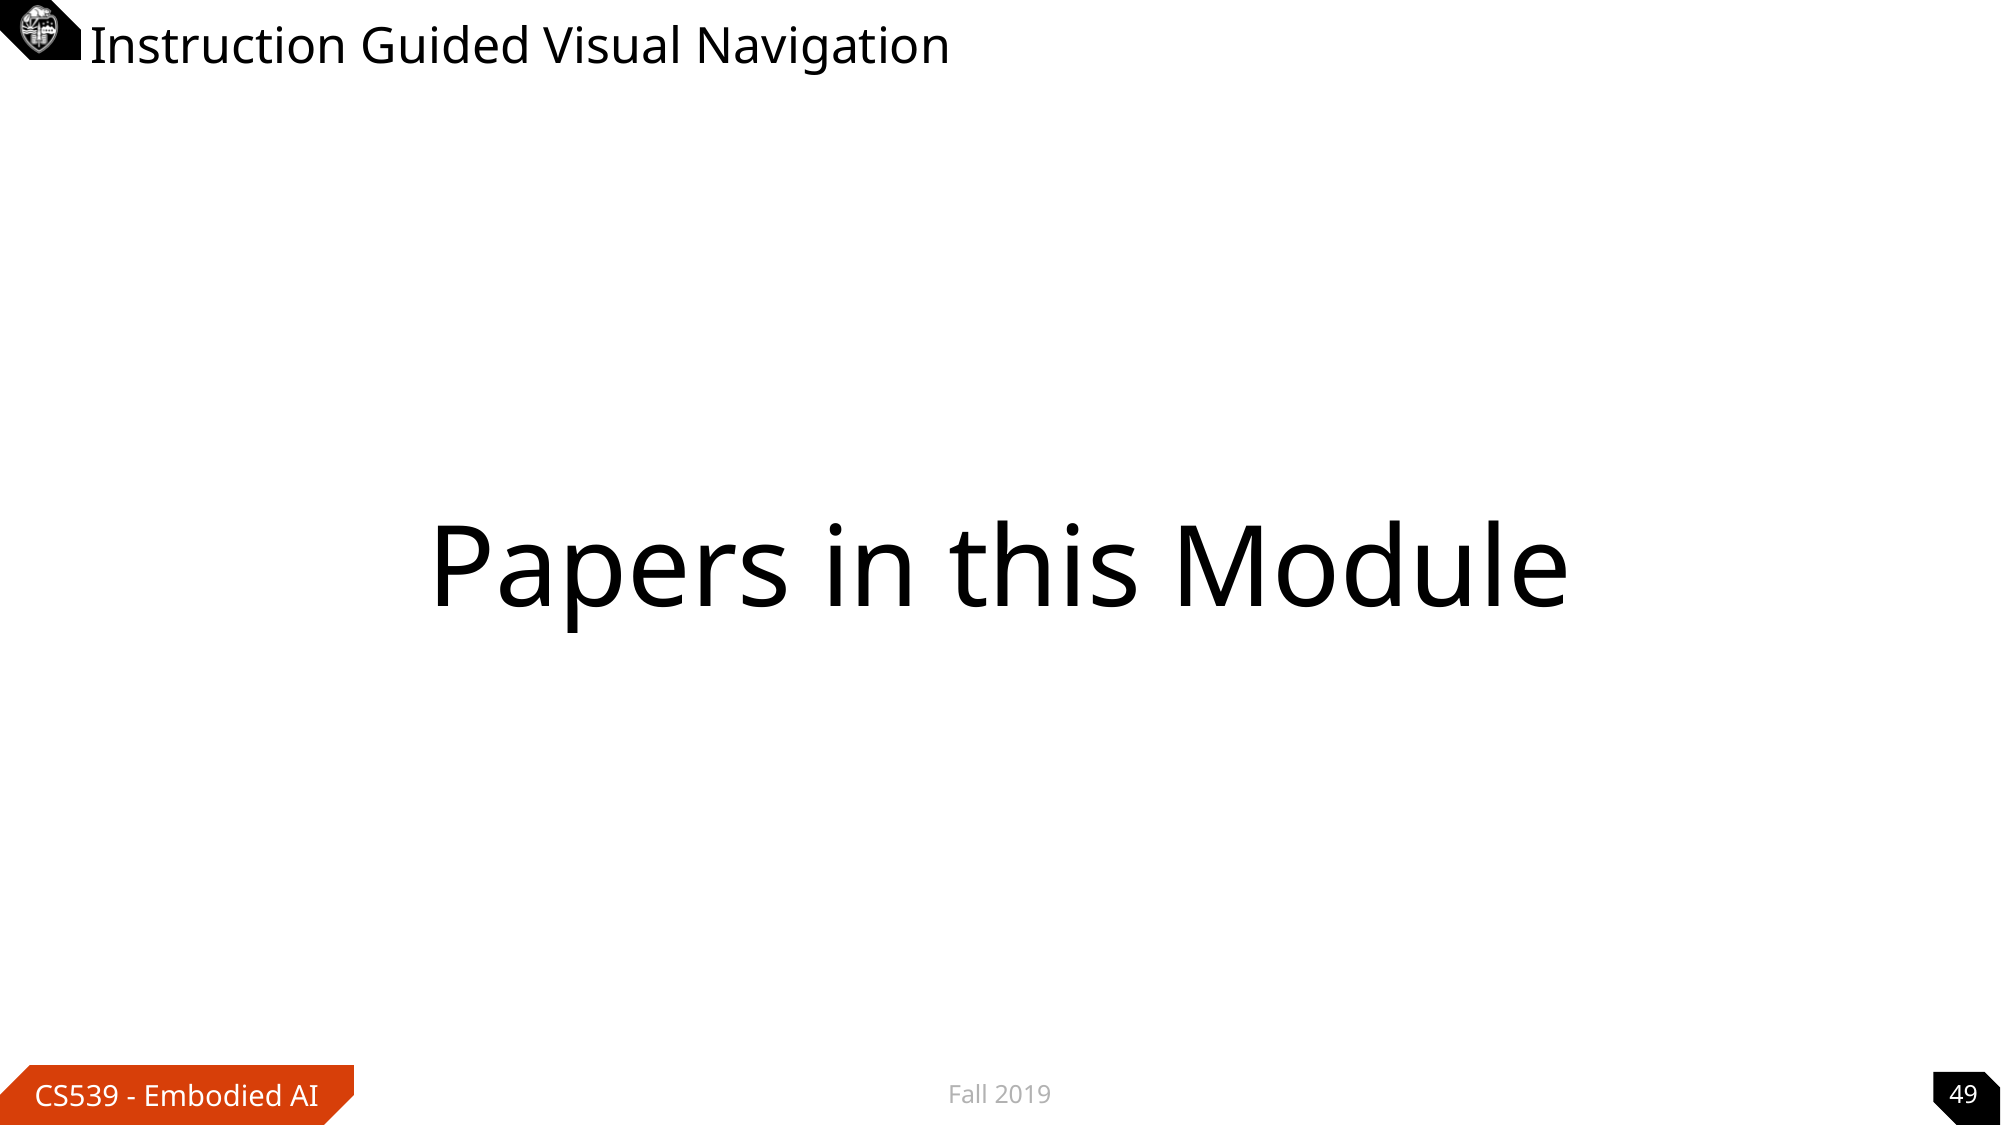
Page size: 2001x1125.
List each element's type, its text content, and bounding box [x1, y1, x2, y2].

footer Fall 2019 [662, 1065, 1338, 1125]
slide_number 49 [1933, 1071, 1994, 1119]
text_box Papers in this Module [412, 486, 1588, 637]
title Instruction Guided Visual Navigation [0, 17, 1699, 77]
picture [19, 5, 59, 17]
